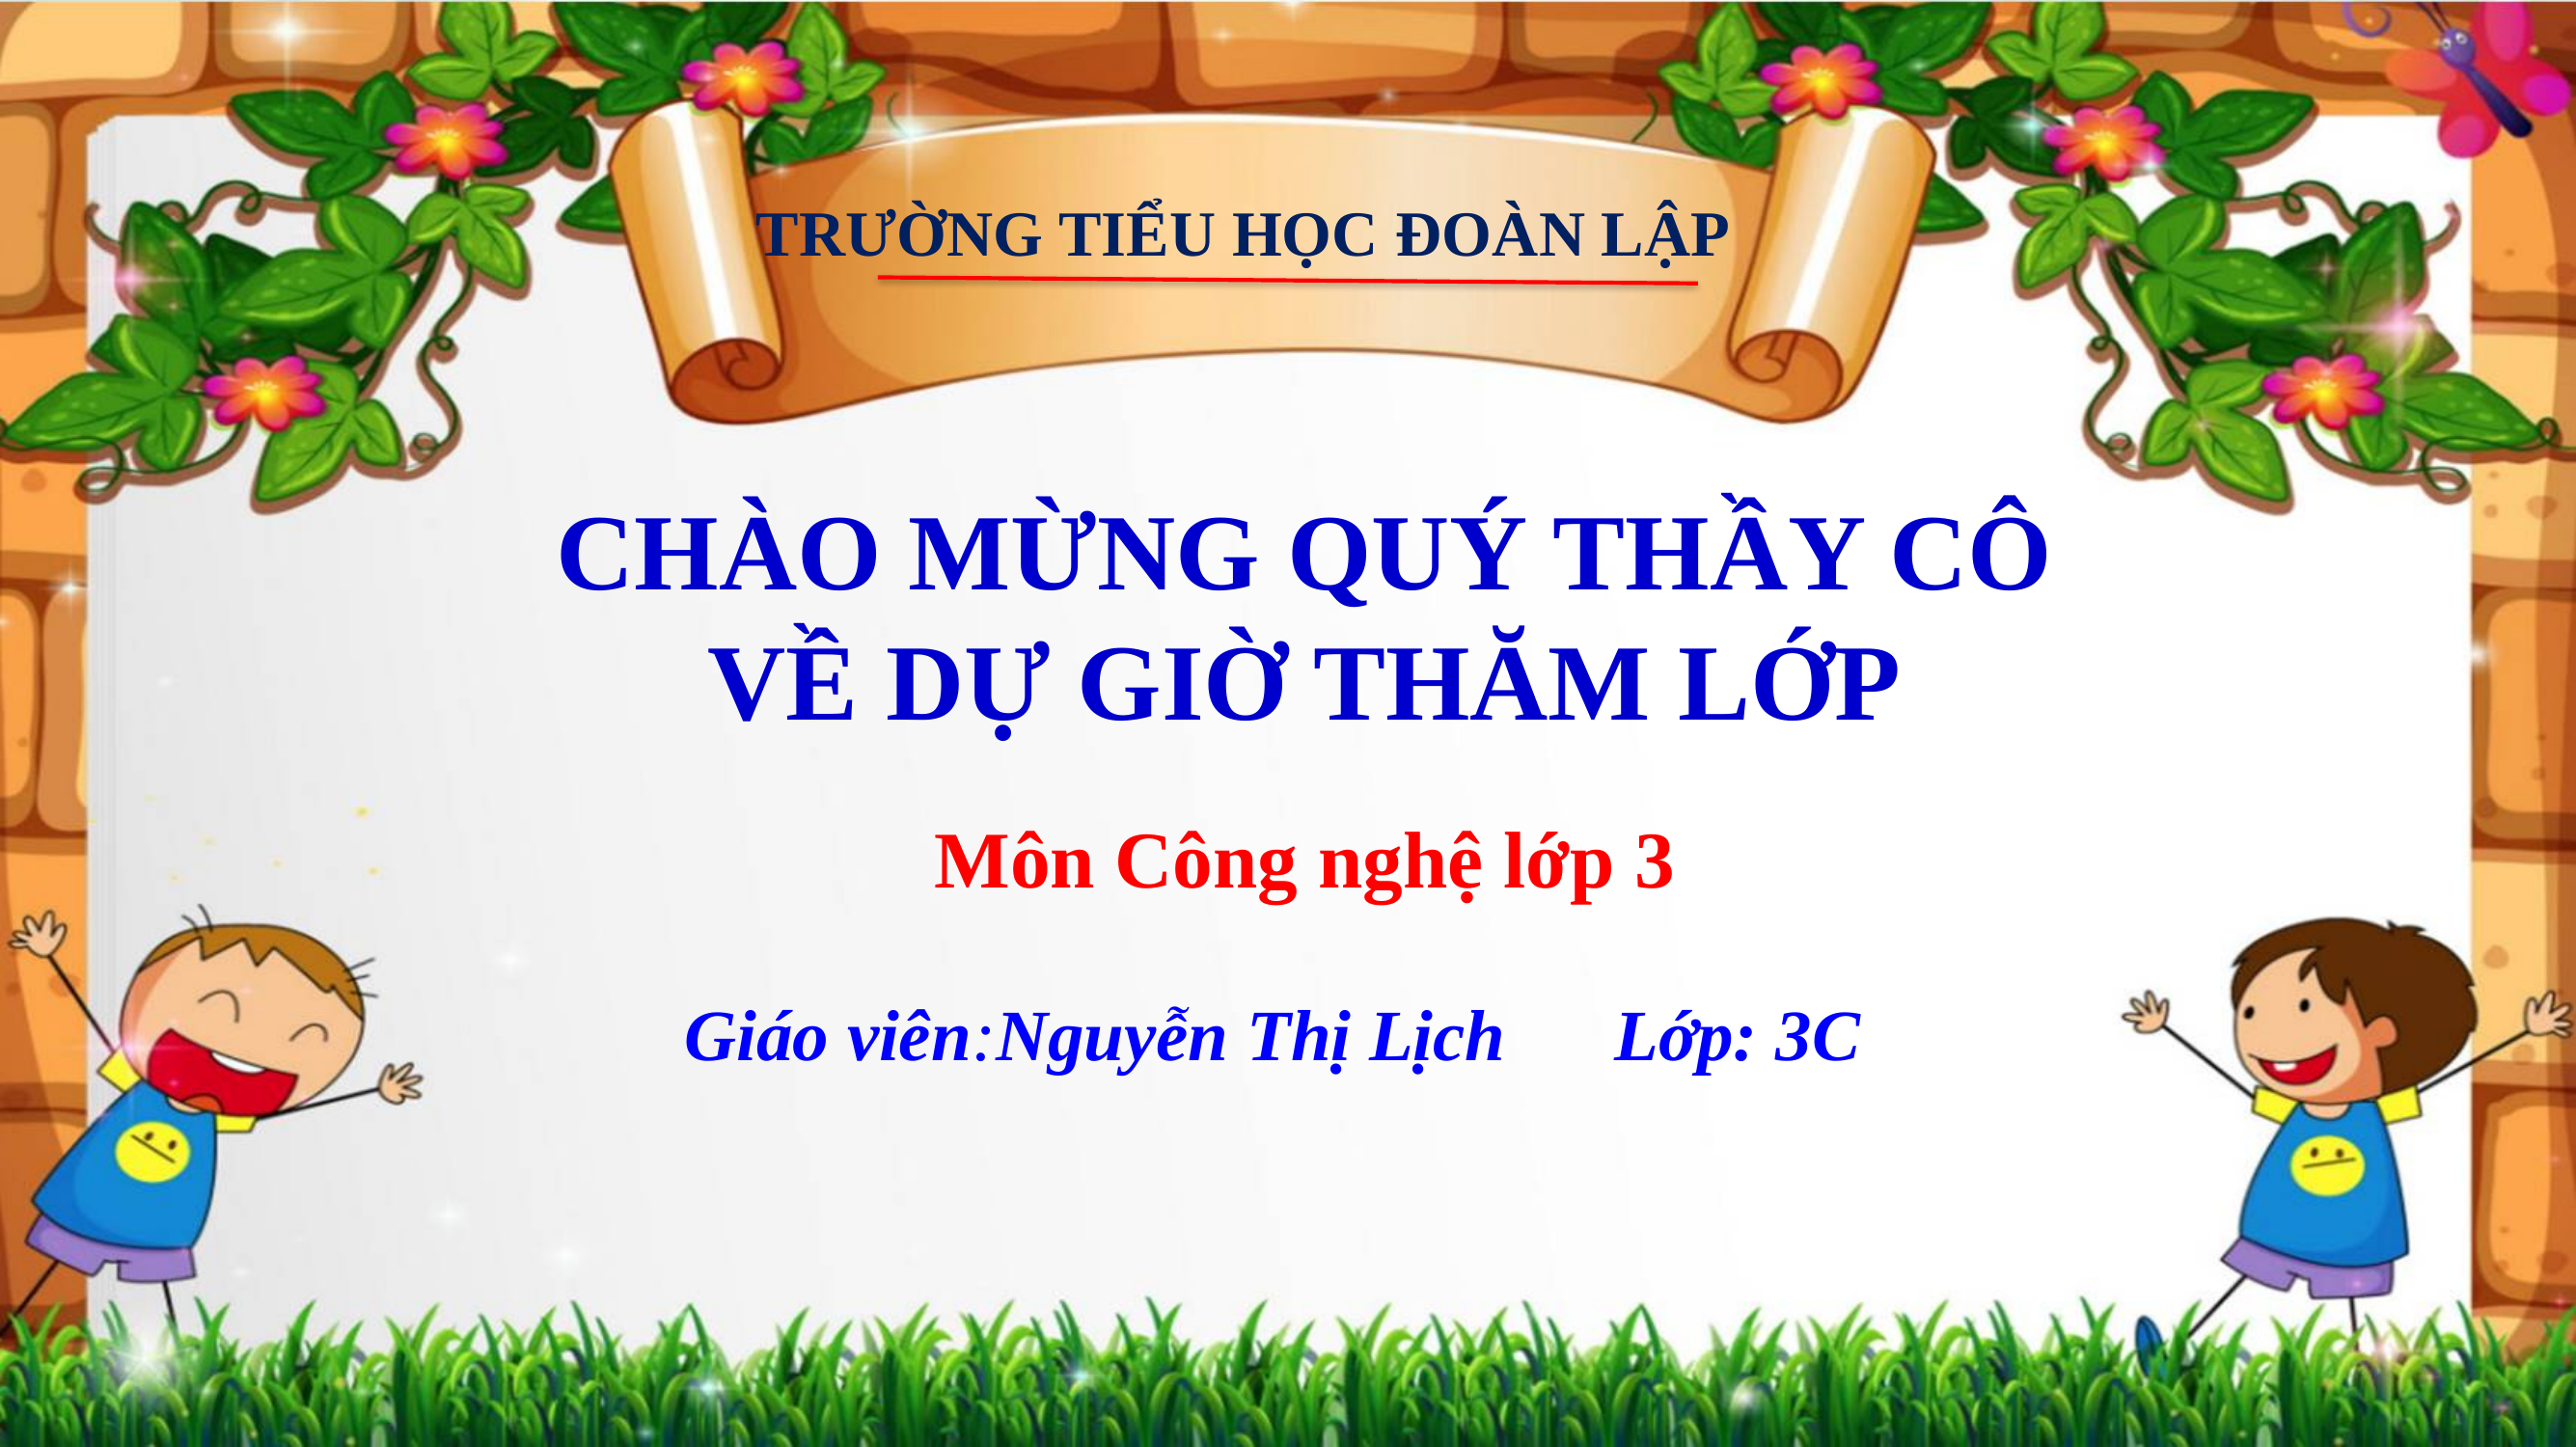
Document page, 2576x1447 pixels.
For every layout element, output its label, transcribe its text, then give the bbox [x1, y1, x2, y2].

picture [0, 0, 2576, 1447]
text_box Môn Công nghệ lớp 3 [236, 796, 2373, 915]
text_box CHÀO MỪNG QUÝ THẦY CÔ VỀ DỰ GIỜ THĂM LỚP [397, 470, 2213, 754]
text_box Giáo viên:Nguyễn Thị Lịch Lớp: 3C [552, 976, 1993, 1087]
text_box TRƯỜNG TIỂU HỌC ĐOÀN LẬP [375, 180, 2124, 281]
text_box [877, 277, 1699, 284]
